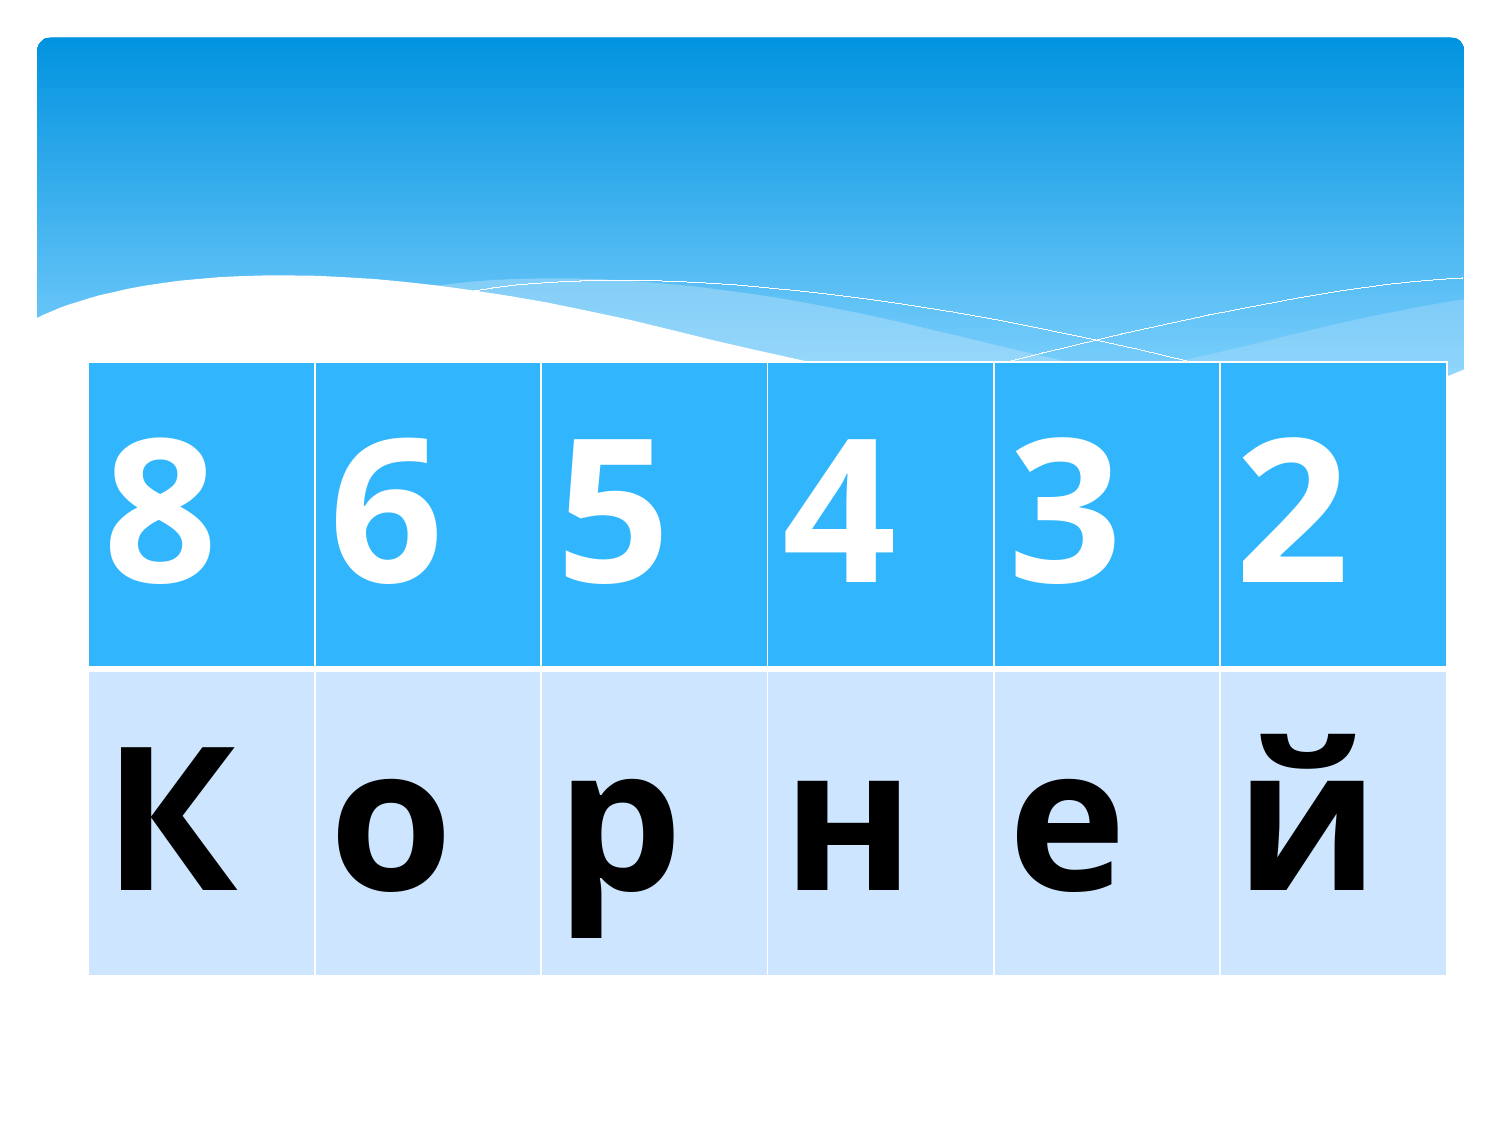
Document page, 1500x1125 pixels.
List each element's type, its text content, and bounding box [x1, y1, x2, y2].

table_header 5 [542, 363, 767, 666]
table_cell е [995, 672, 1219, 975]
table_header 6 [316, 363, 540, 666]
table_header 3 [995, 363, 1219, 666]
table_cell о [316, 672, 540, 975]
table_cell н [768, 672, 993, 975]
table_cell К [89, 672, 314, 975]
table_header 8 [89, 363, 314, 666]
table_cell й [1221, 672, 1446, 975]
table_cell р [542, 672, 767, 975]
table_header 4 [768, 363, 993, 666]
table_header 2 [1221, 363, 1446, 666]
